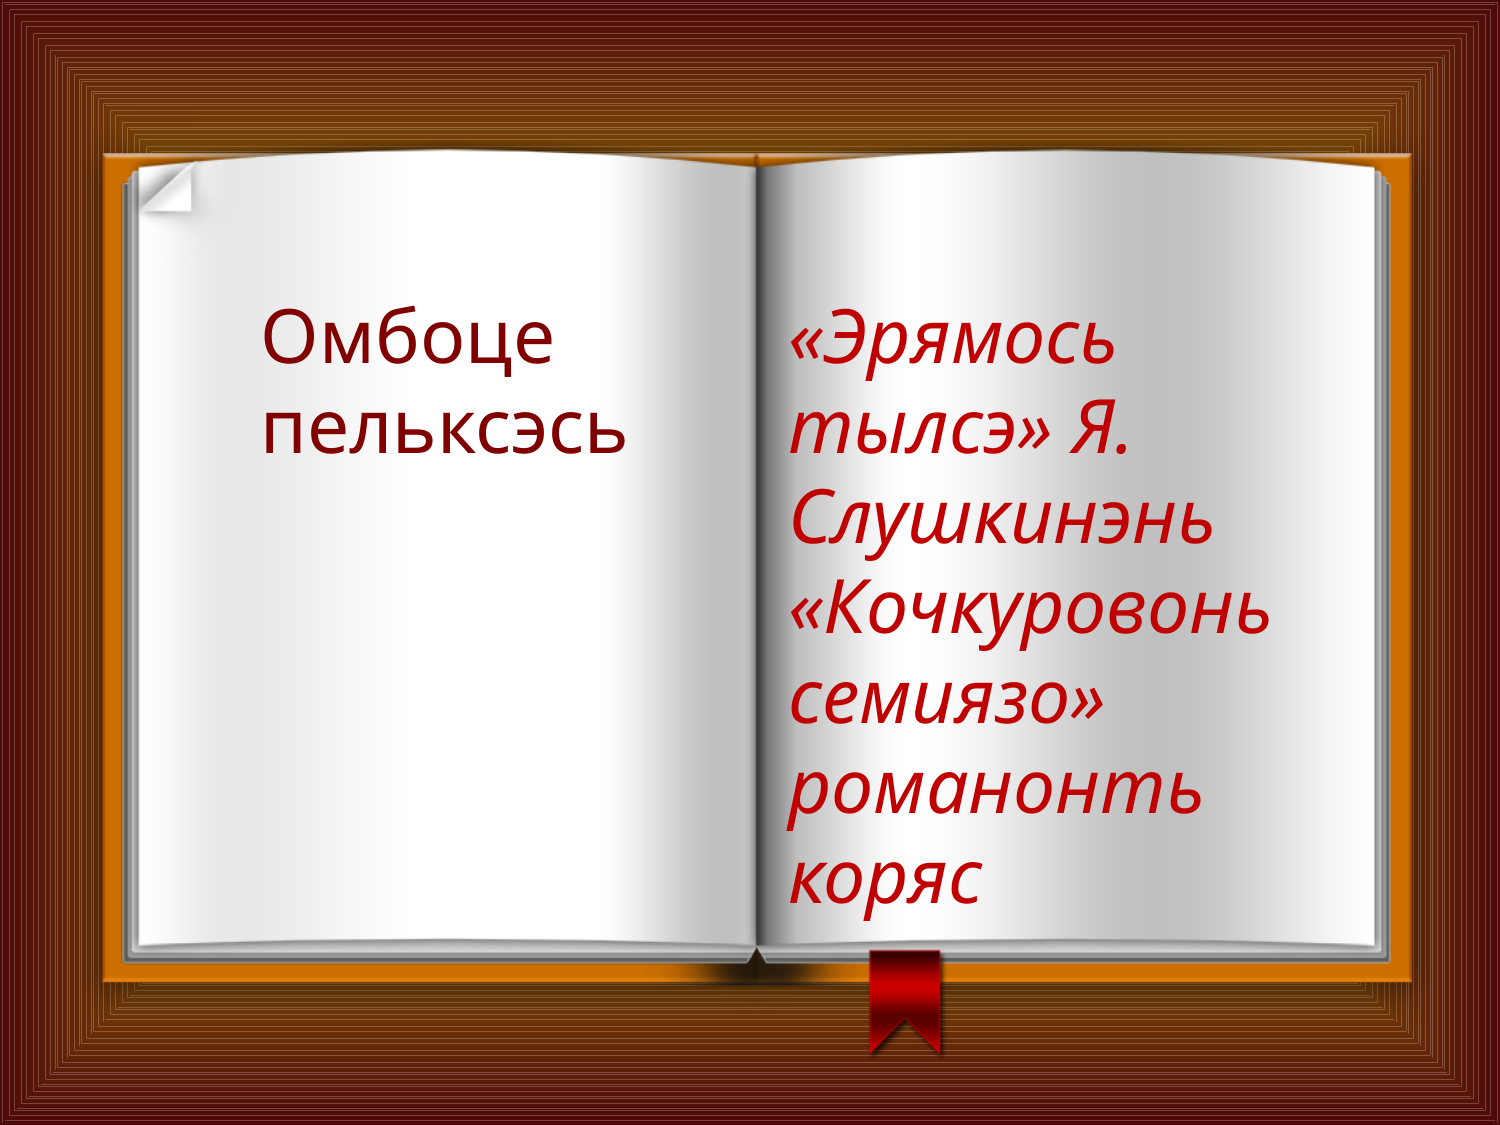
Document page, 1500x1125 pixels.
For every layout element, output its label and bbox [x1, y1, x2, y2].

picture [81, 58, 1430, 1091]
